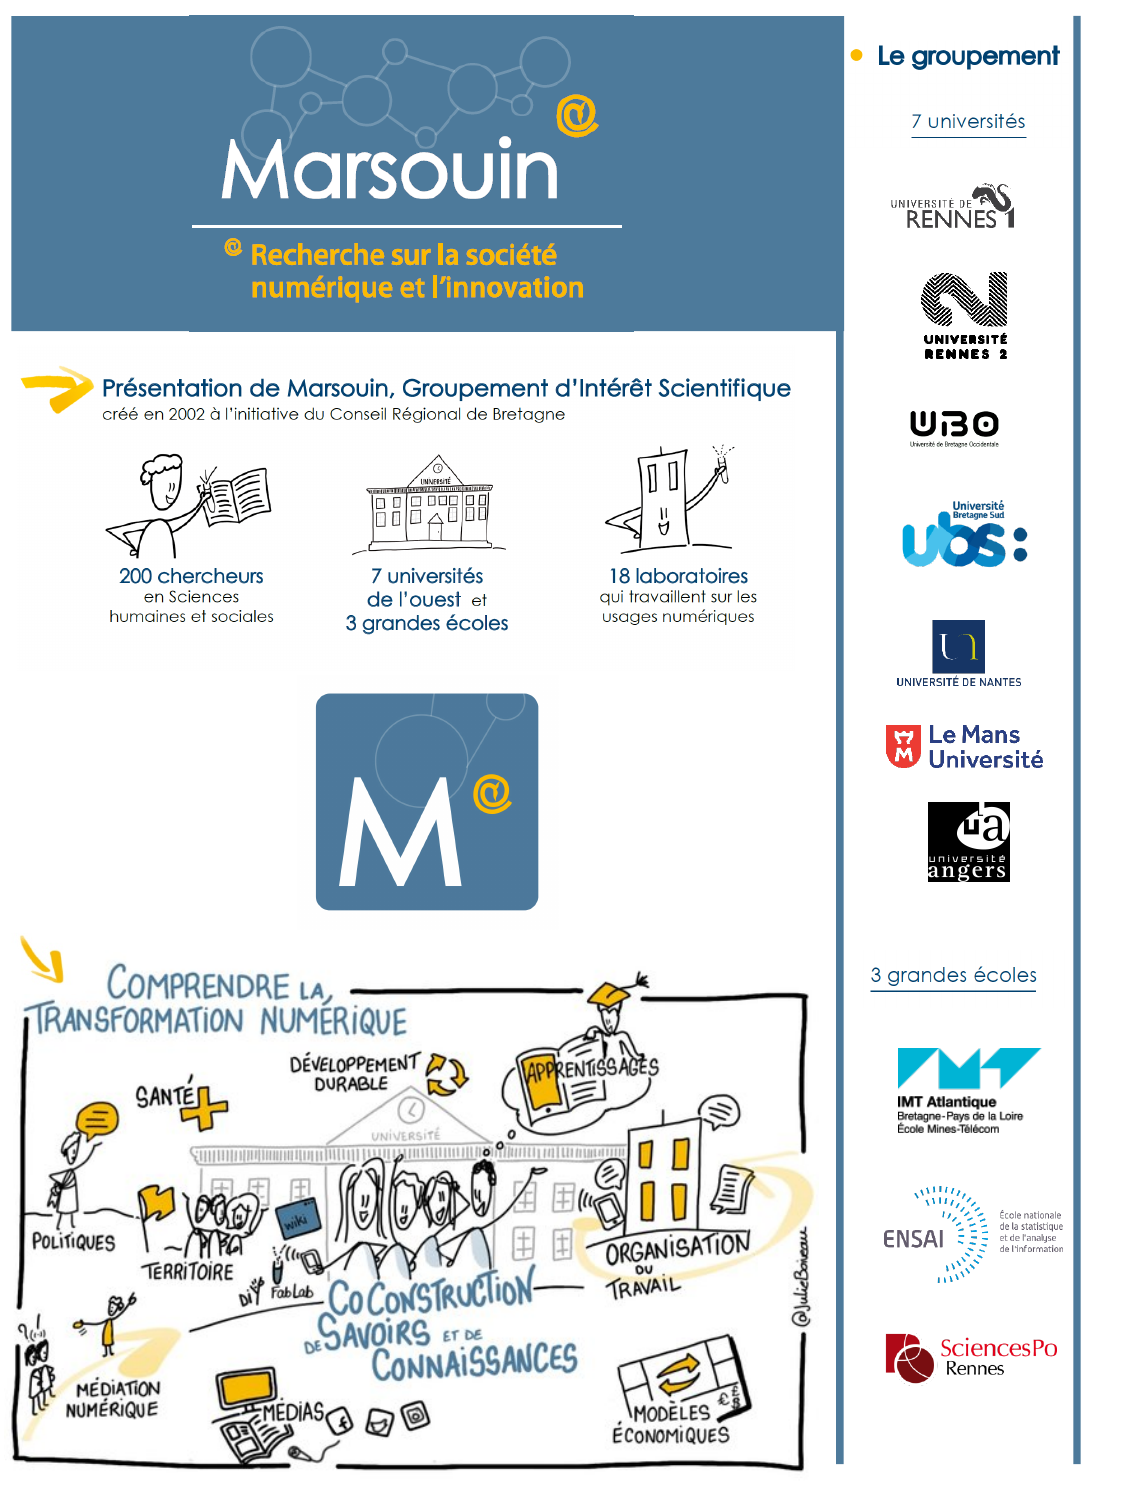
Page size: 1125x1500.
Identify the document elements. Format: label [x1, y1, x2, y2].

picture [886, 725, 1043, 768]
picture [921, 272, 1007, 359]
picture [884, 1186, 1063, 1283]
picture [897, 620, 1021, 686]
picture [898, 486, 1031, 580]
picture [928, 802, 1010, 883]
picture [898, 1048, 1066, 1142]
text_box [836, 78, 844, 1465]
text_box [634, 16, 845, 332]
picture [189, 15, 634, 332]
picture [883, 388, 1026, 471]
text_box [11, 16, 189, 332]
picture [847, 41, 1070, 148]
picture [297, 675, 559, 930]
picture [17, 345, 795, 671]
picture [4, 922, 819, 1487]
picture [883, 1331, 1057, 1386]
picture [874, 165, 1031, 245]
picture [852, 950, 1065, 1008]
text_box [1073, 15, 1081, 1465]
